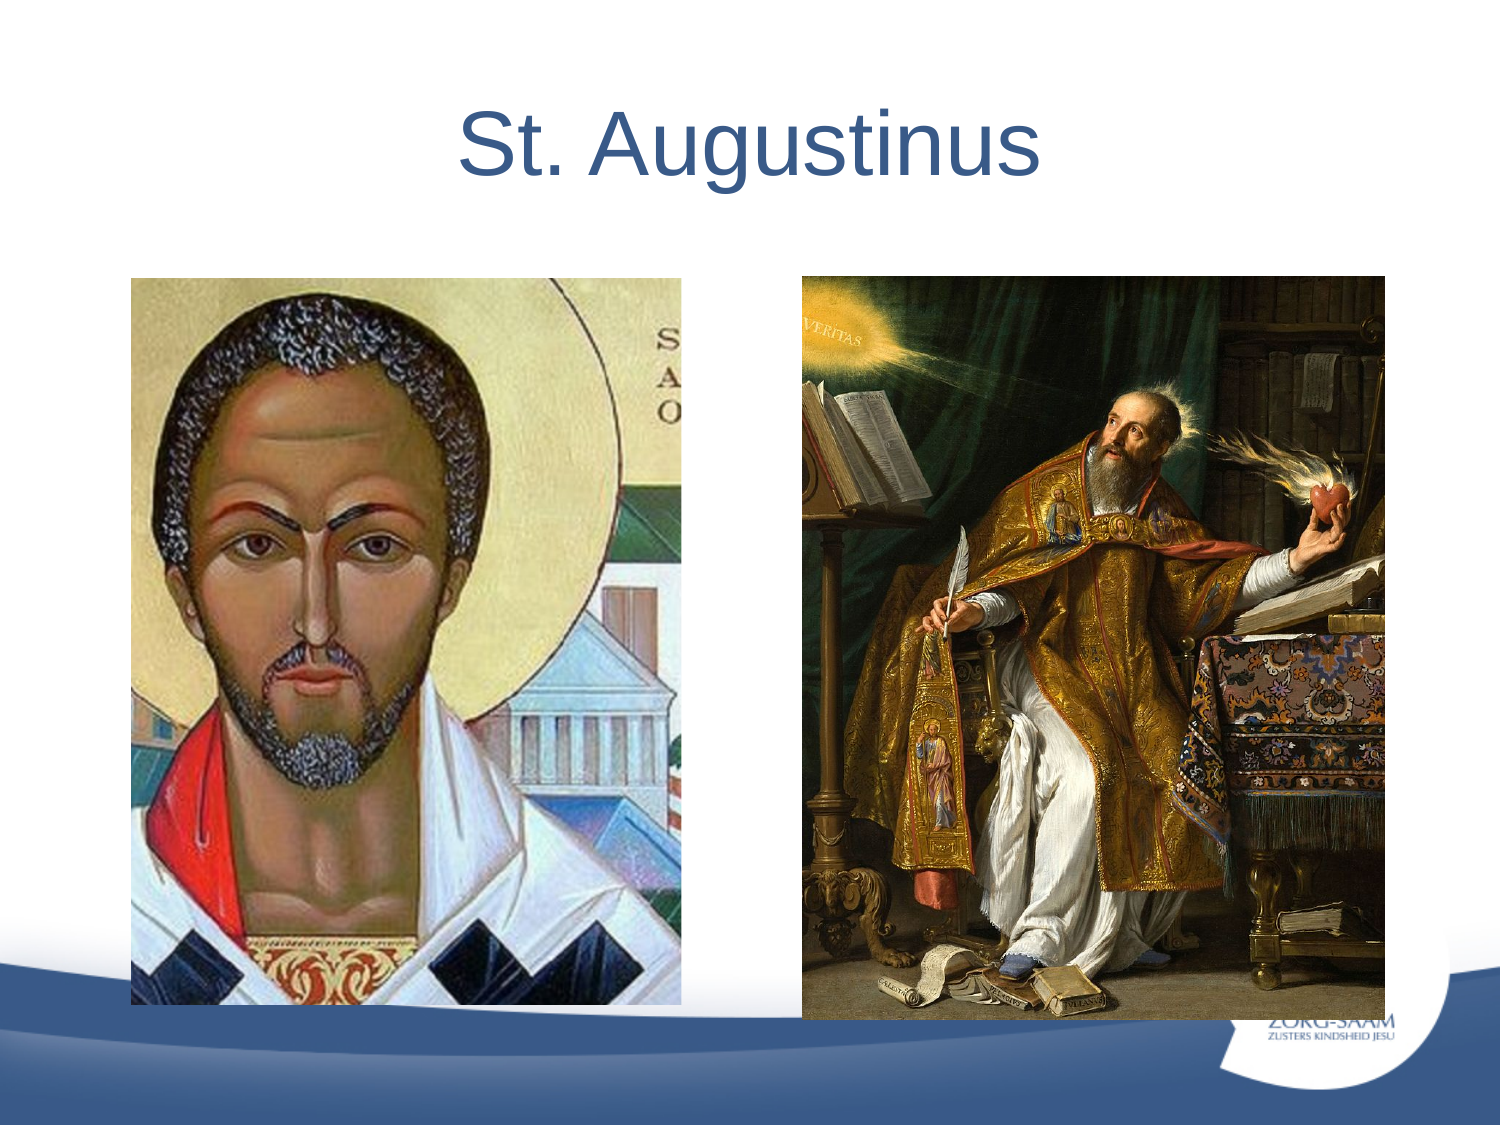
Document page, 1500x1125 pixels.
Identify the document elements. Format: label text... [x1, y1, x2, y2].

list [130, 262, 682, 1006]
title St. Augustinus [75, 45, 1425, 233]
picture [0, 0, 1500, 1125]
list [802, 276, 1385, 1020]
